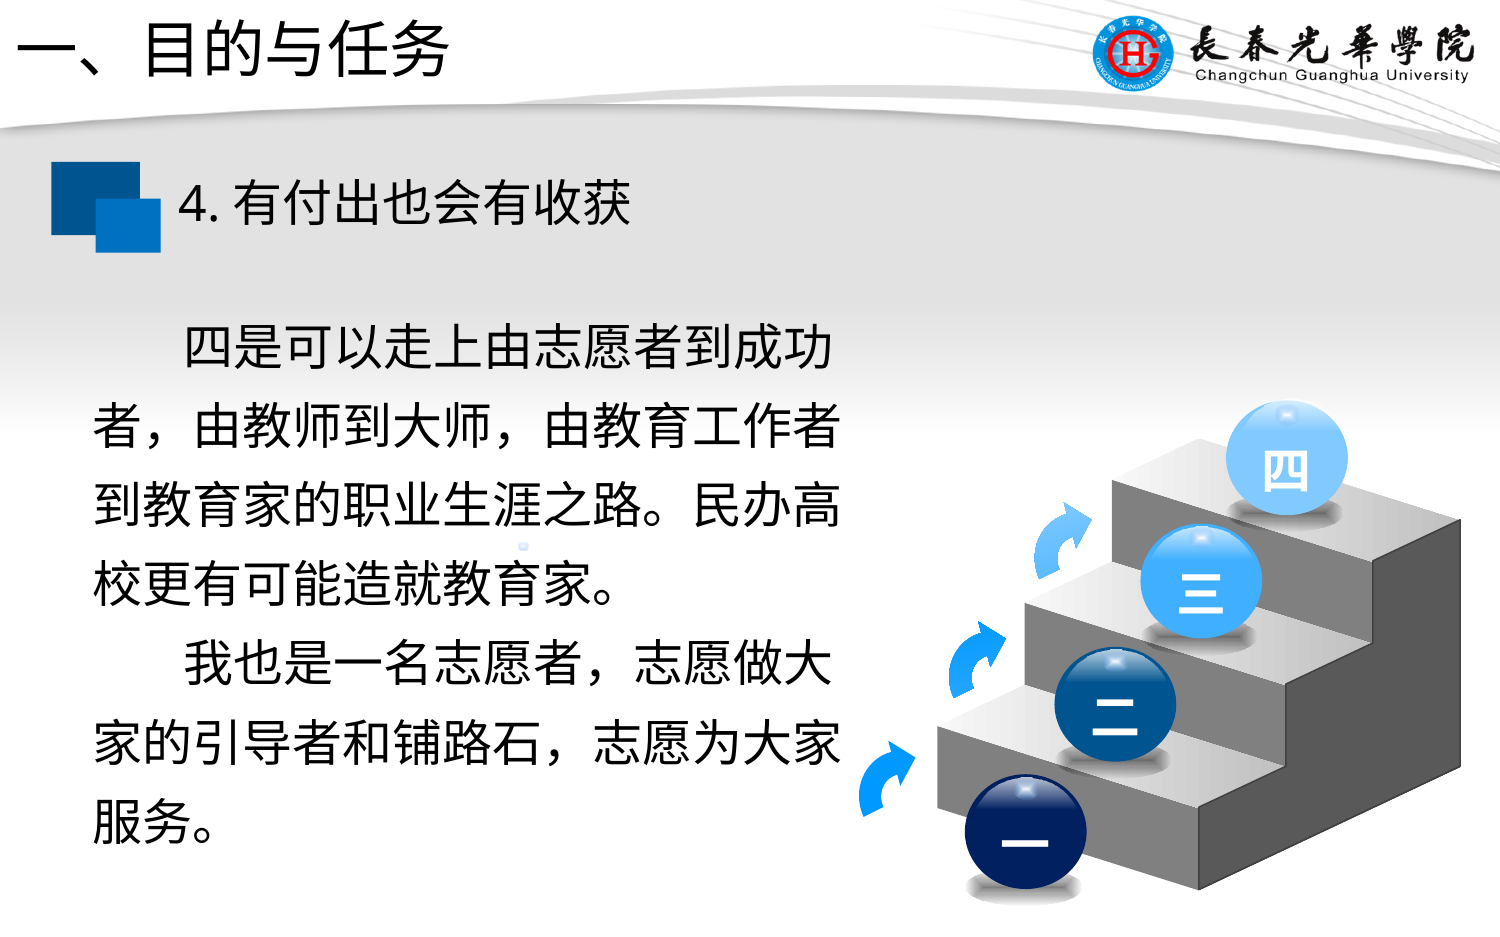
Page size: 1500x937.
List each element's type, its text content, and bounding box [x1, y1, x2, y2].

text_box 一、目的与任务 [0, 0, 672, 105]
text_box 四是可以走上由志愿者到成功者，由教师到大师，由教育工作者到教育家的职业生涯之路。民办高校更有可能造就教育家。 我也是一名志愿者，志愿做大家的引导者和铺路石，志愿为大家服务。 [77, 288, 872, 858]
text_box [517, 399, 1461, 906]
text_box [51, 161, 647, 253]
picture [0, 0, 1500, 937]
